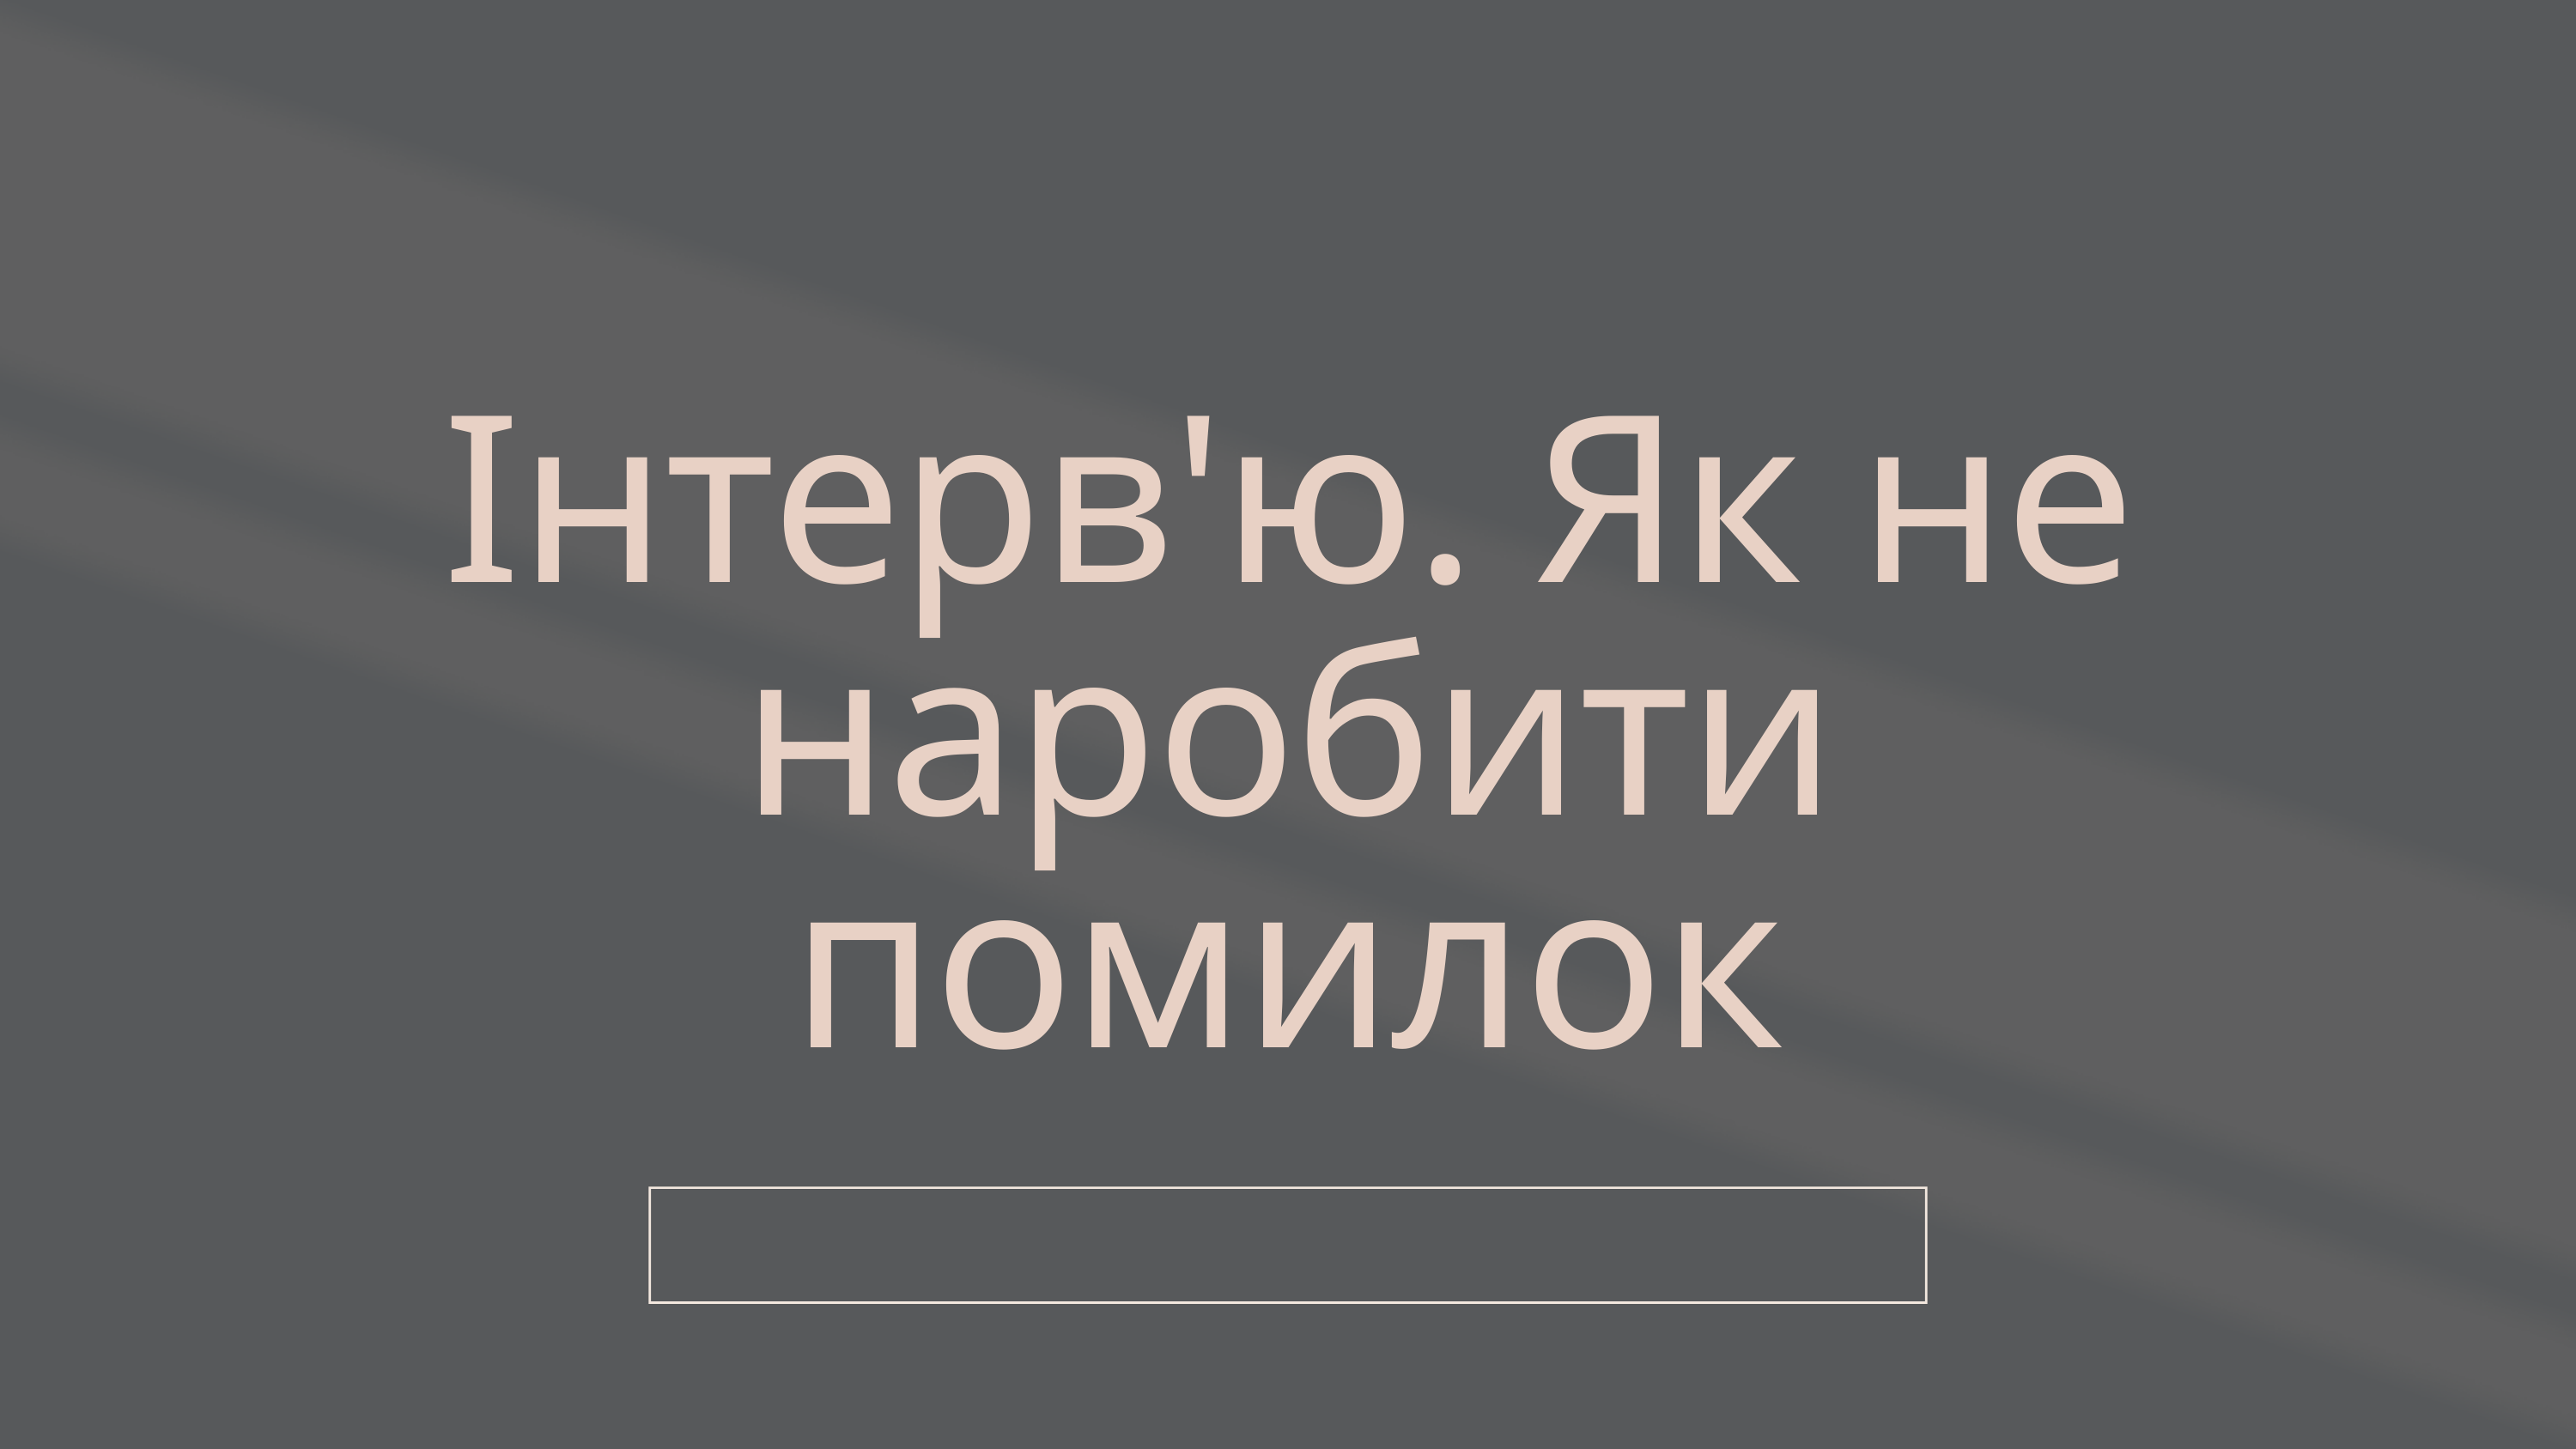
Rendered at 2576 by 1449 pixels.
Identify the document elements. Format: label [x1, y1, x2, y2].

picture [0, 0, 2576, 1449]
text_box [648, 1186, 1928, 1304]
